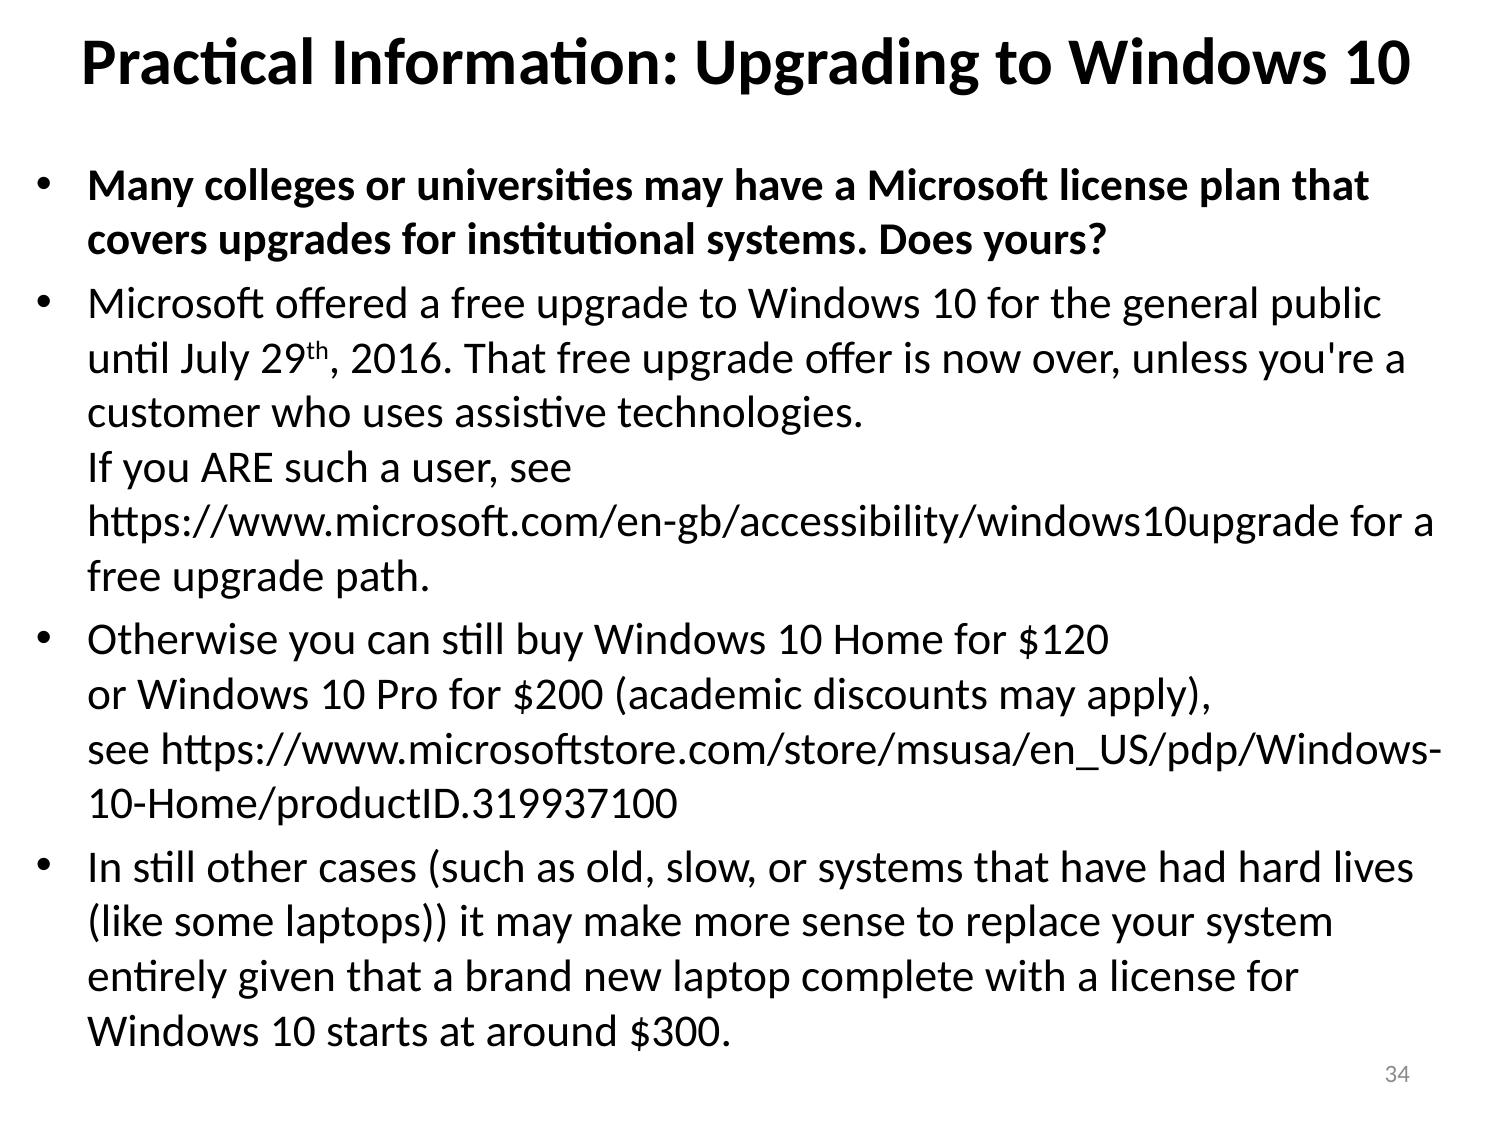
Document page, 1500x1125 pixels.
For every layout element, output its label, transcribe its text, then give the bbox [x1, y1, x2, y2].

list Many colleges or universities may have a Microsoft license plan that covers upgrades for institutional systems. Does yours? Microsoft offered a free upgrade to Windows 10 for the general public until July 29th, 2016. That free upgrade offer is now over, unless you're a customer who uses assistive technologies. If you ARE such a user, see https://www.microsoft.com/en-gb/accessibility/windows10upgrade for a free upgrade path. Otherwise you can still buy Windows 10 Home for $120 or Windows 10 Pro for $200 (academic discounts may apply), see https://www.microsoftstore.com/store/msusa/en_US/pdp/Windows-10-Home/productID.319937100 In still other cases (such as old, slow, or systems that have had hard lives (like some laptops)) it may make more sense to replace your system entirely given that a brand new laptop complete with a license for Windows 10 starts at around $300. [20, 147, 1474, 1103]
title Practical Information: Upgrading to Windows 10 [20, 0, 1474, 116]
slide_number 34 [1074, 1042, 1425, 1103]
